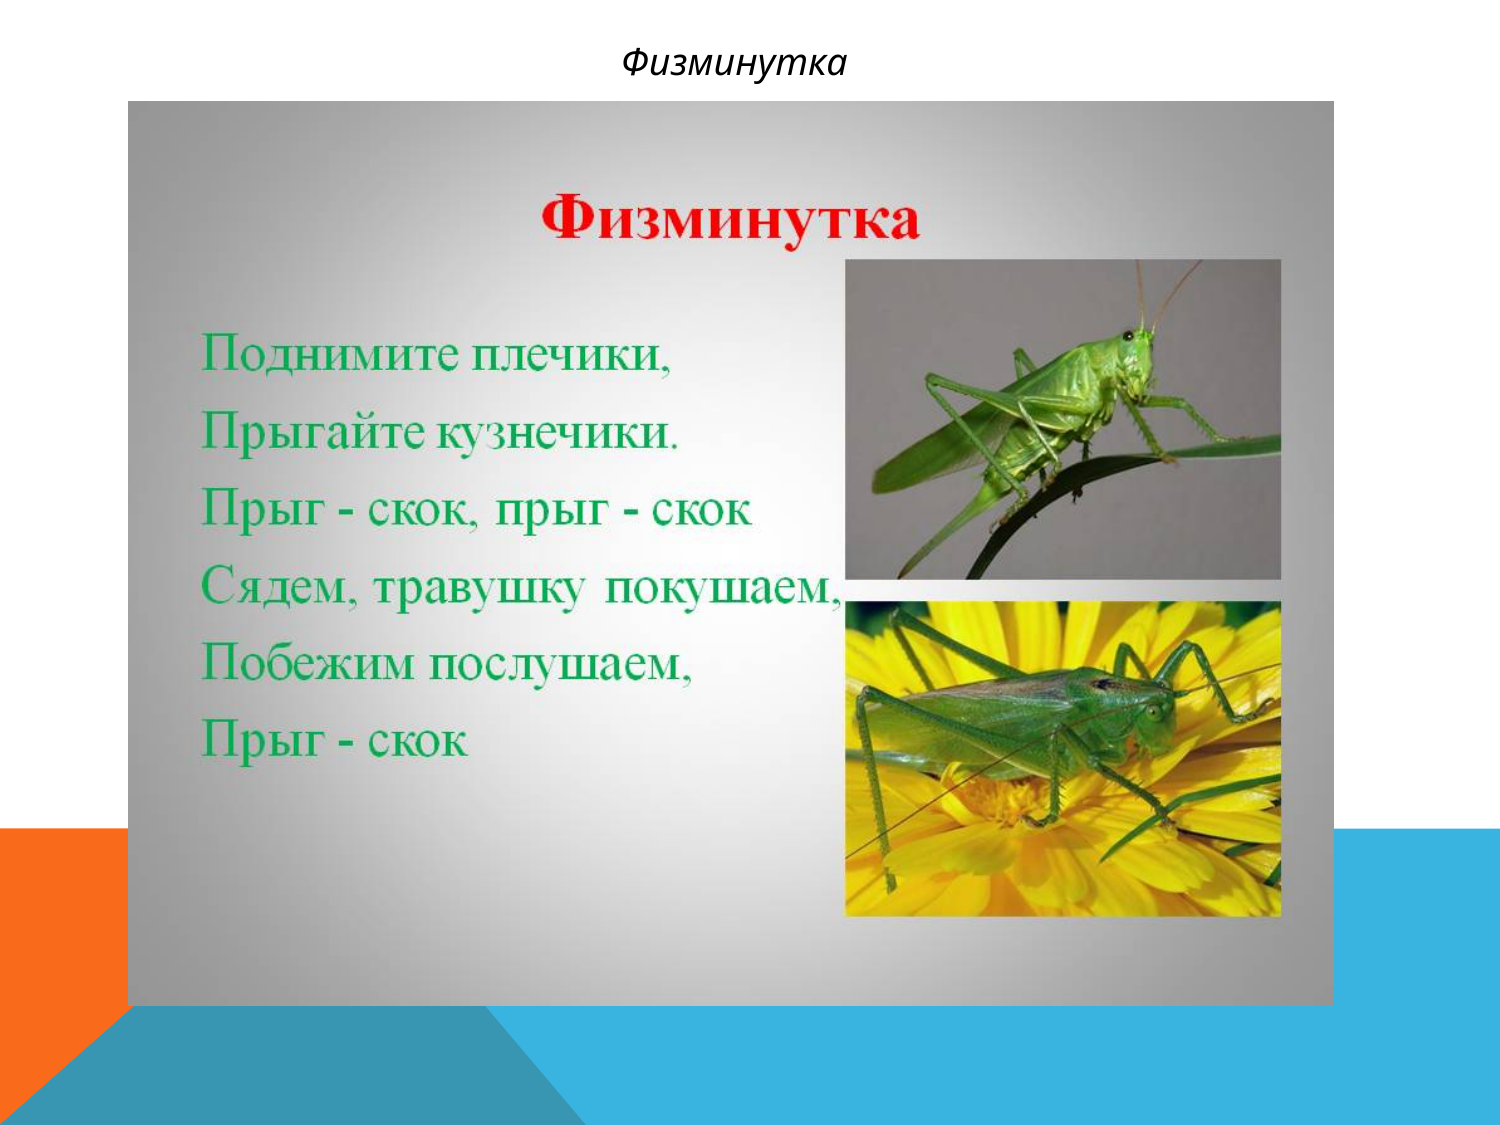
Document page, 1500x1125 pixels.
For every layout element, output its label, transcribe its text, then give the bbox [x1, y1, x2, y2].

picture [128, 101, 1334, 1006]
text_box Физминутка [596, 30, 873, 91]
